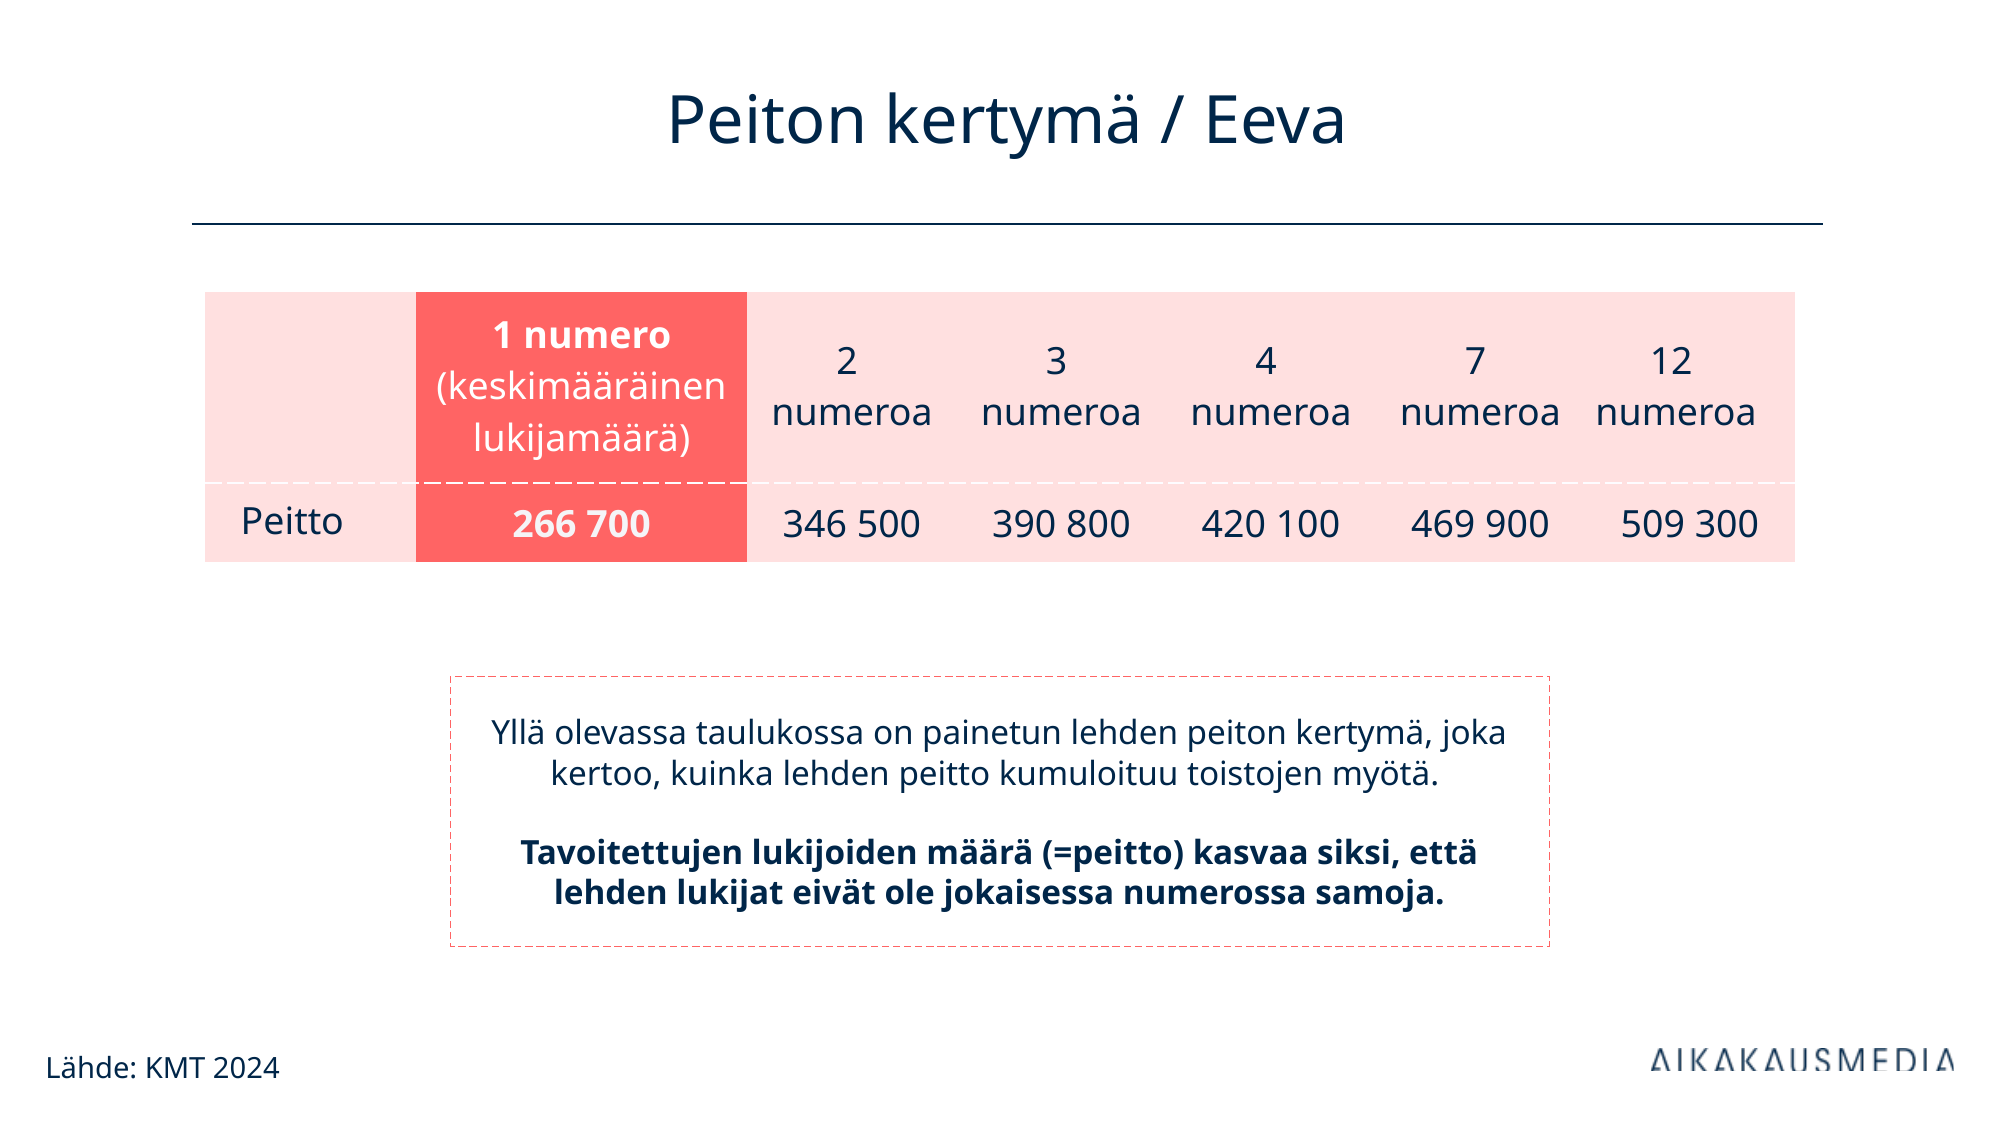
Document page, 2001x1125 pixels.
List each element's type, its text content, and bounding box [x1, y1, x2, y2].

table_cell 509 300 [1585, 483, 1795, 562]
table_header 3 numeroa [957, 292, 1166, 483]
table_header [205, 292, 416, 483]
table_cell 469 900 [1376, 483, 1585, 562]
text_box Yllä olevassa taulukossa on painetun lehden peiton kertymä, joka kertoo, kuinka lehden peitto kumuloituu toistojen myötä. Tavoitettujen lukijoiden määrä (=peitto) kasvaa siksi, että lehden lukijat eivät ole jokaisessa numerossa samoja. [450, 676, 1550, 947]
table_header 1 numero (keskimääräinen lukijamäärä) [416, 292, 747, 483]
table_header 12 numeroa [1585, 292, 1795, 483]
table_header 7 numeroa [1376, 292, 1585, 483]
table_cell 420 100 [1166, 483, 1376, 562]
table_cell 346 500 [747, 483, 957, 562]
title Peiton kertymä / Eeva [191, 20, 1823, 225]
table_cell Peitto [205, 483, 416, 562]
table_cell 266 700 [416, 483, 747, 562]
text_box Lähde: KMT 2024 [30, 1035, 354, 1090]
table_cell 390 800 [957, 483, 1166, 562]
table_header 4 numeroa [1166, 292, 1376, 483]
table_header 2 numeroa [747, 292, 957, 483]
